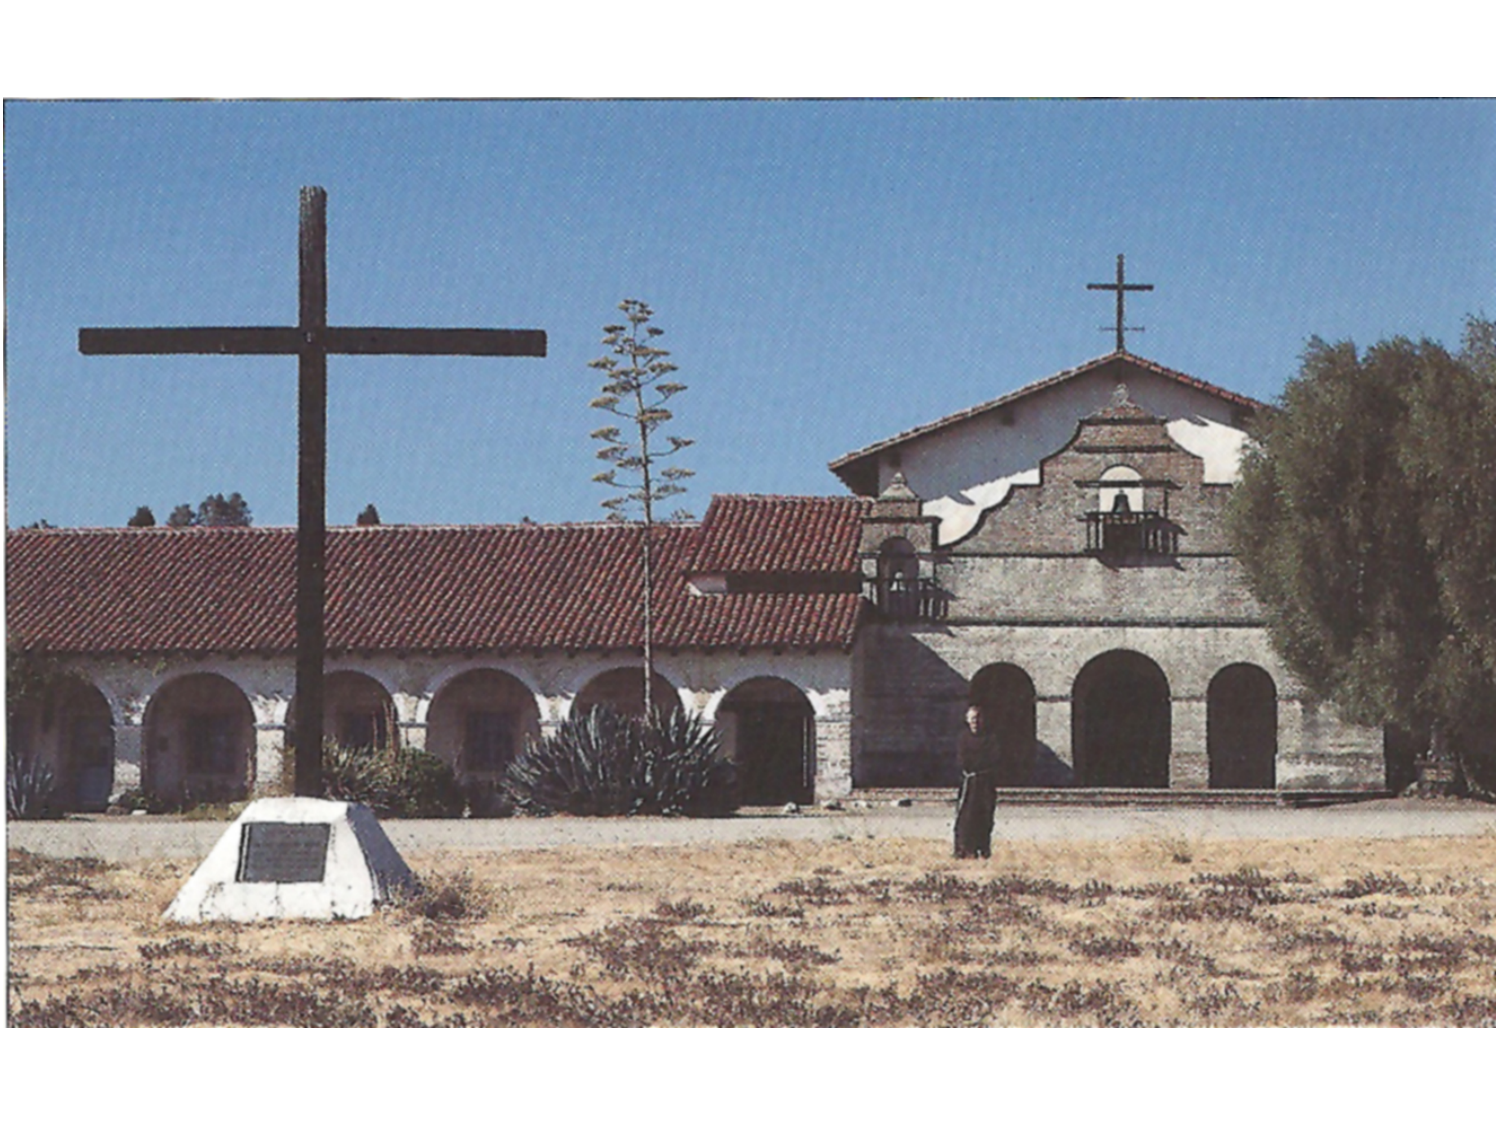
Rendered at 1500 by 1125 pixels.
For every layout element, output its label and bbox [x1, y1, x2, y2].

picture [3, 96, 1497, 1028]
